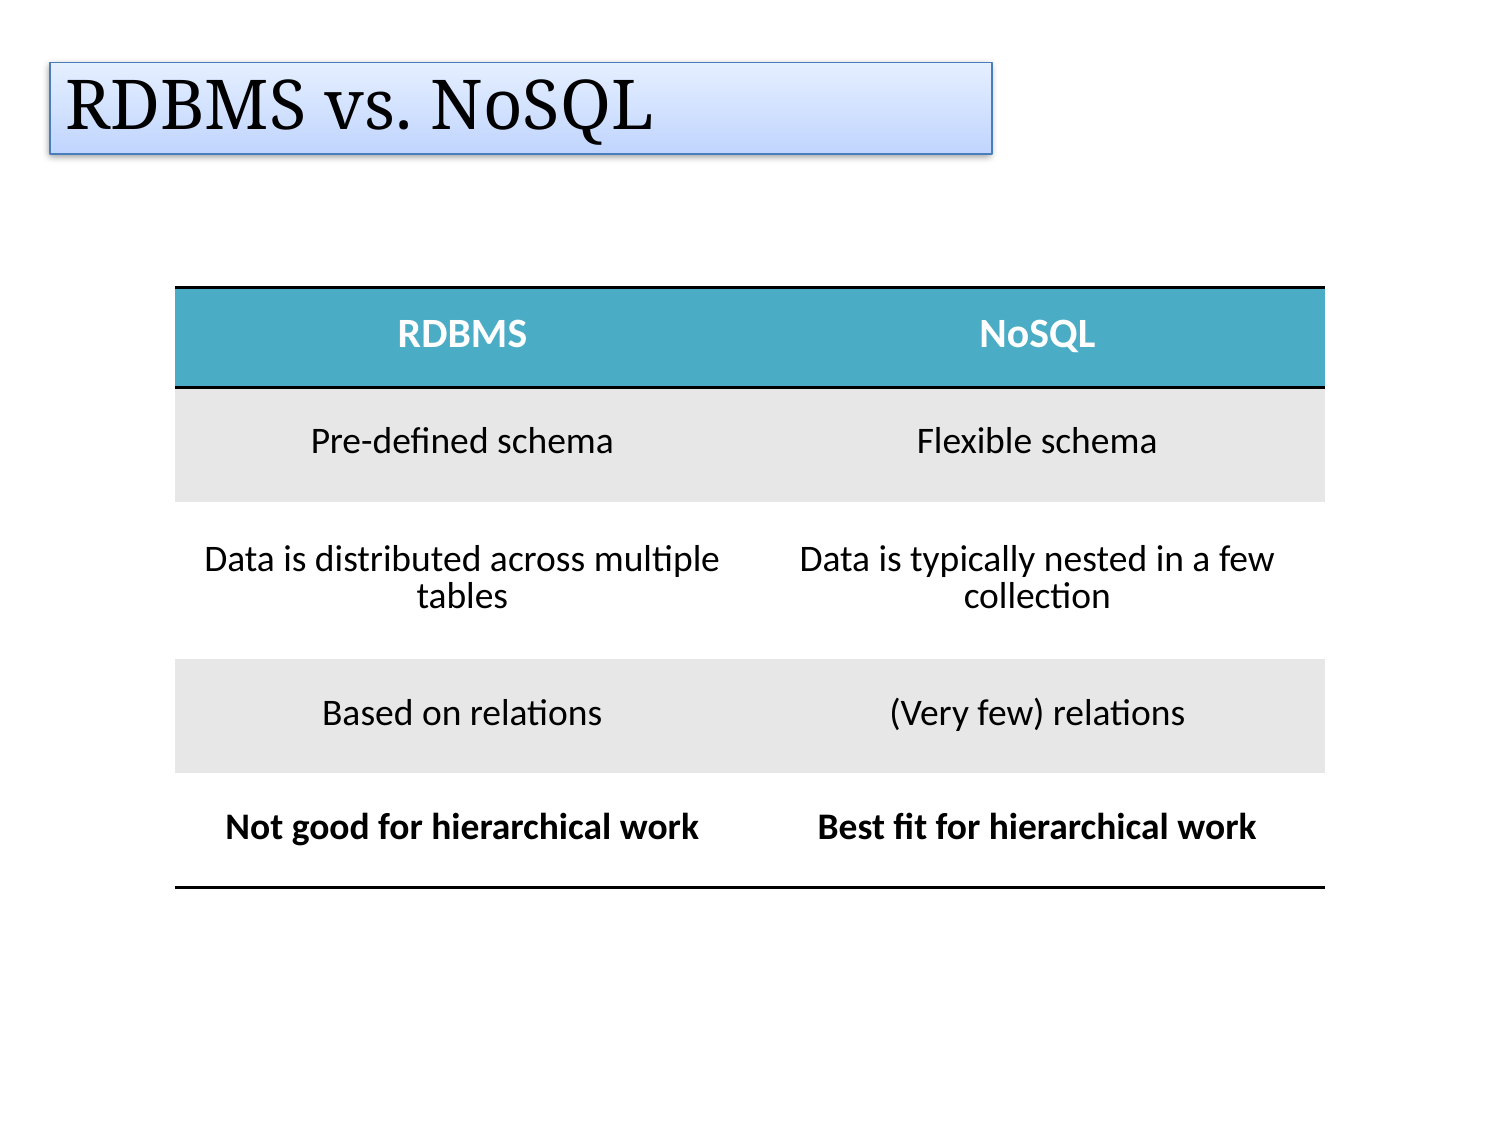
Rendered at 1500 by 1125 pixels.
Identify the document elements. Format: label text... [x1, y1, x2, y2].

table_cell Data is distributed across multiple tables [175, 502, 750, 659]
table_cell Not good for hierarchical work [175, 773, 750, 886]
table_cell Best fit for hierarchical work [750, 773, 1325, 886]
table_header RDBMS [175, 289, 750, 386]
text_box RDBMS vs. NoSQL [49, 62, 993, 155]
table_header NoSQL [750, 289, 1325, 386]
table_cell Based on relations [175, 659, 750, 773]
table_cell Flexible schema [750, 389, 1325, 502]
table_cell (Very few) relations [750, 659, 1325, 773]
table_cell Data is typically nested in a few collection [750, 502, 1325, 659]
table_cell Pre-defined schema [175, 389, 750, 502]
